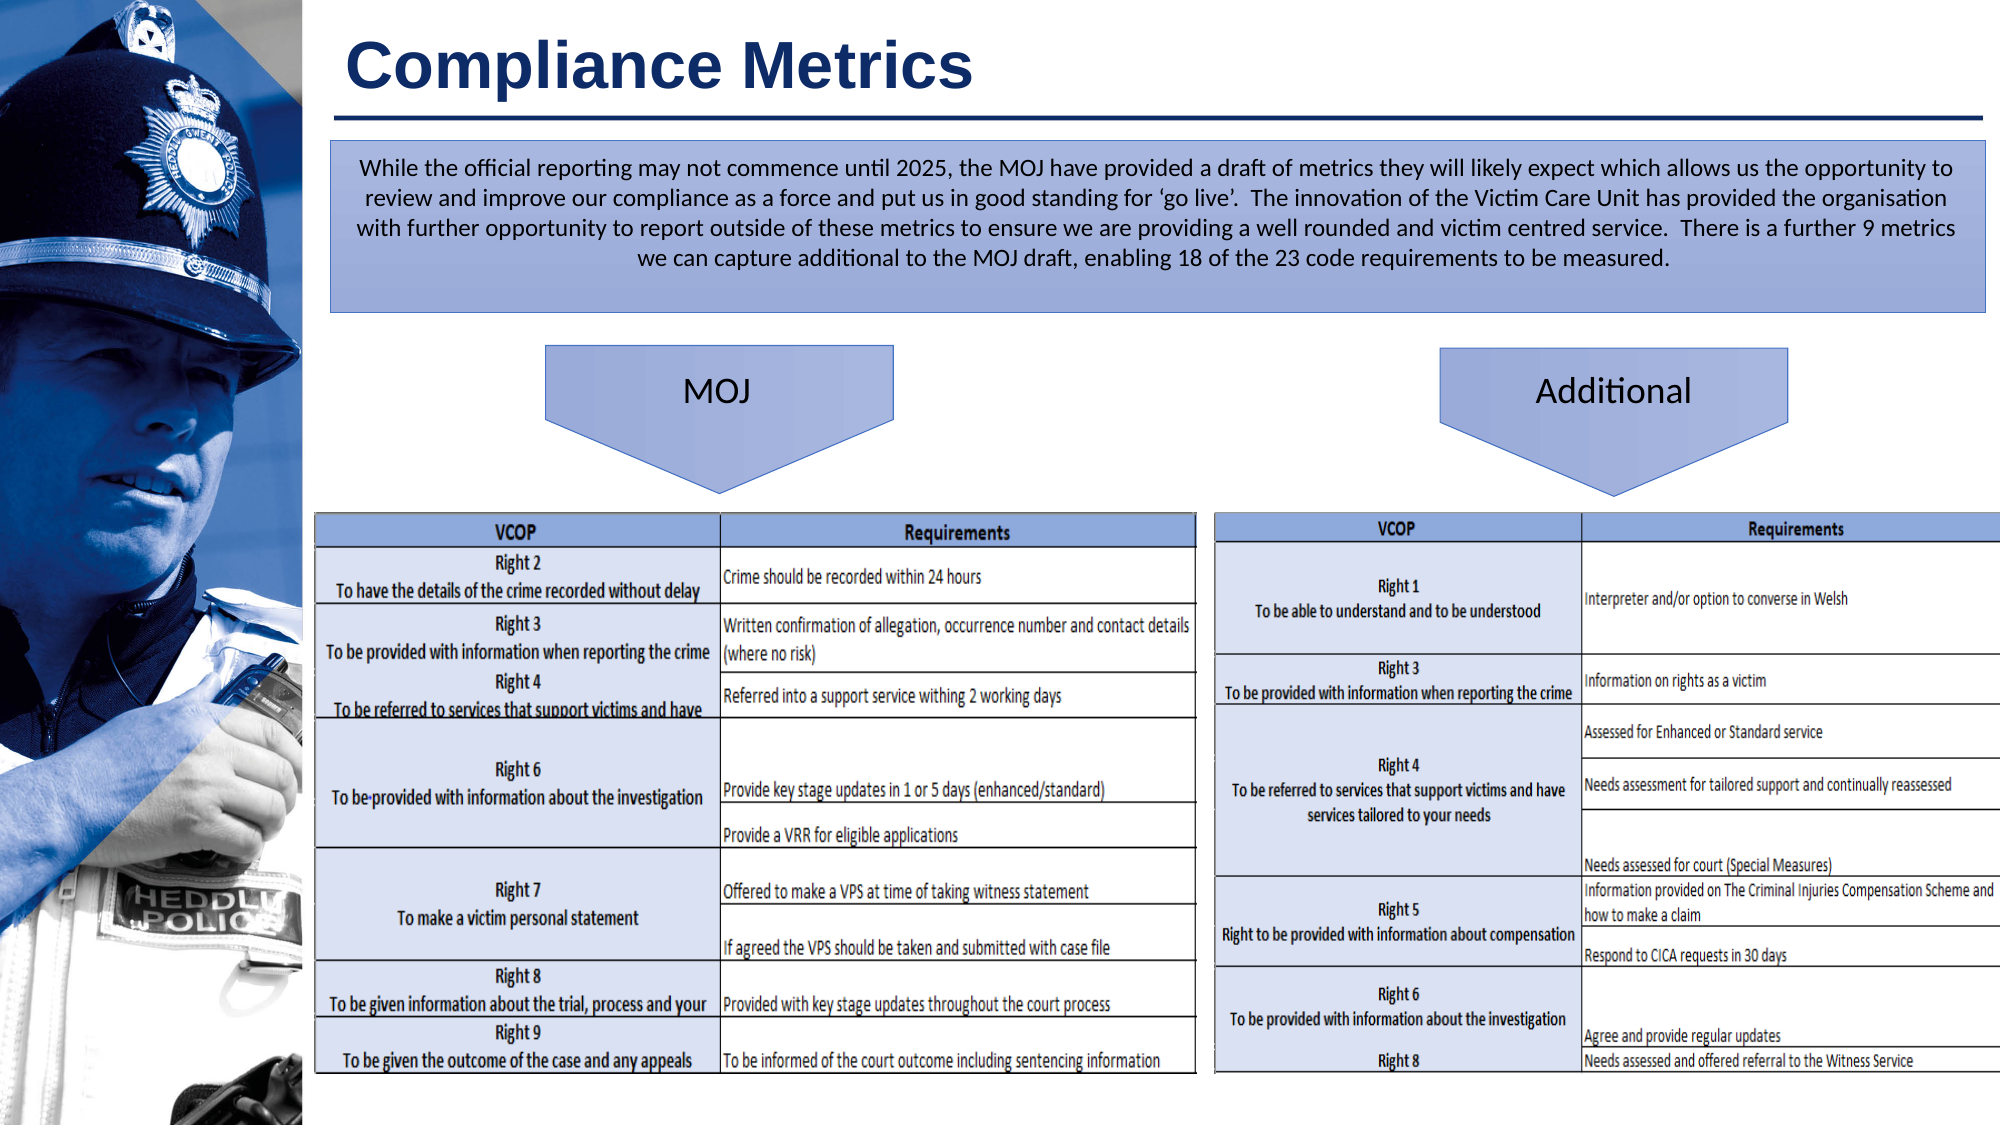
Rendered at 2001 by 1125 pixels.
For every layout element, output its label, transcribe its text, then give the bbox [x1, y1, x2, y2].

picture [0, 0, 2001, 1125]
text_box MOJ [570, 358, 872, 419]
text_box Additional [1510, 358, 1718, 419]
text_box While the official reporting may not commence until 2025, the MOJ have provided a draft of metrics they will likely expect which allows us the opportunity to review and improve our compliance as a force and put us in good standing for ‘go live’. The innovation of the Victim Care Unit has provided the organisation with further opportunity to report outside of these metrics to ensure we are providing a well rounded and victim centred service. There is a further 9 metrics we can capture additional to the MOJ draft, enabling 18 of the 23 code requirements to be measured. [330, 140, 1986, 313]
text_box [545, 344, 894, 495]
text_box [1439, 347, 1789, 497]
title Compliance Metrics [330, 19, 1986, 116]
